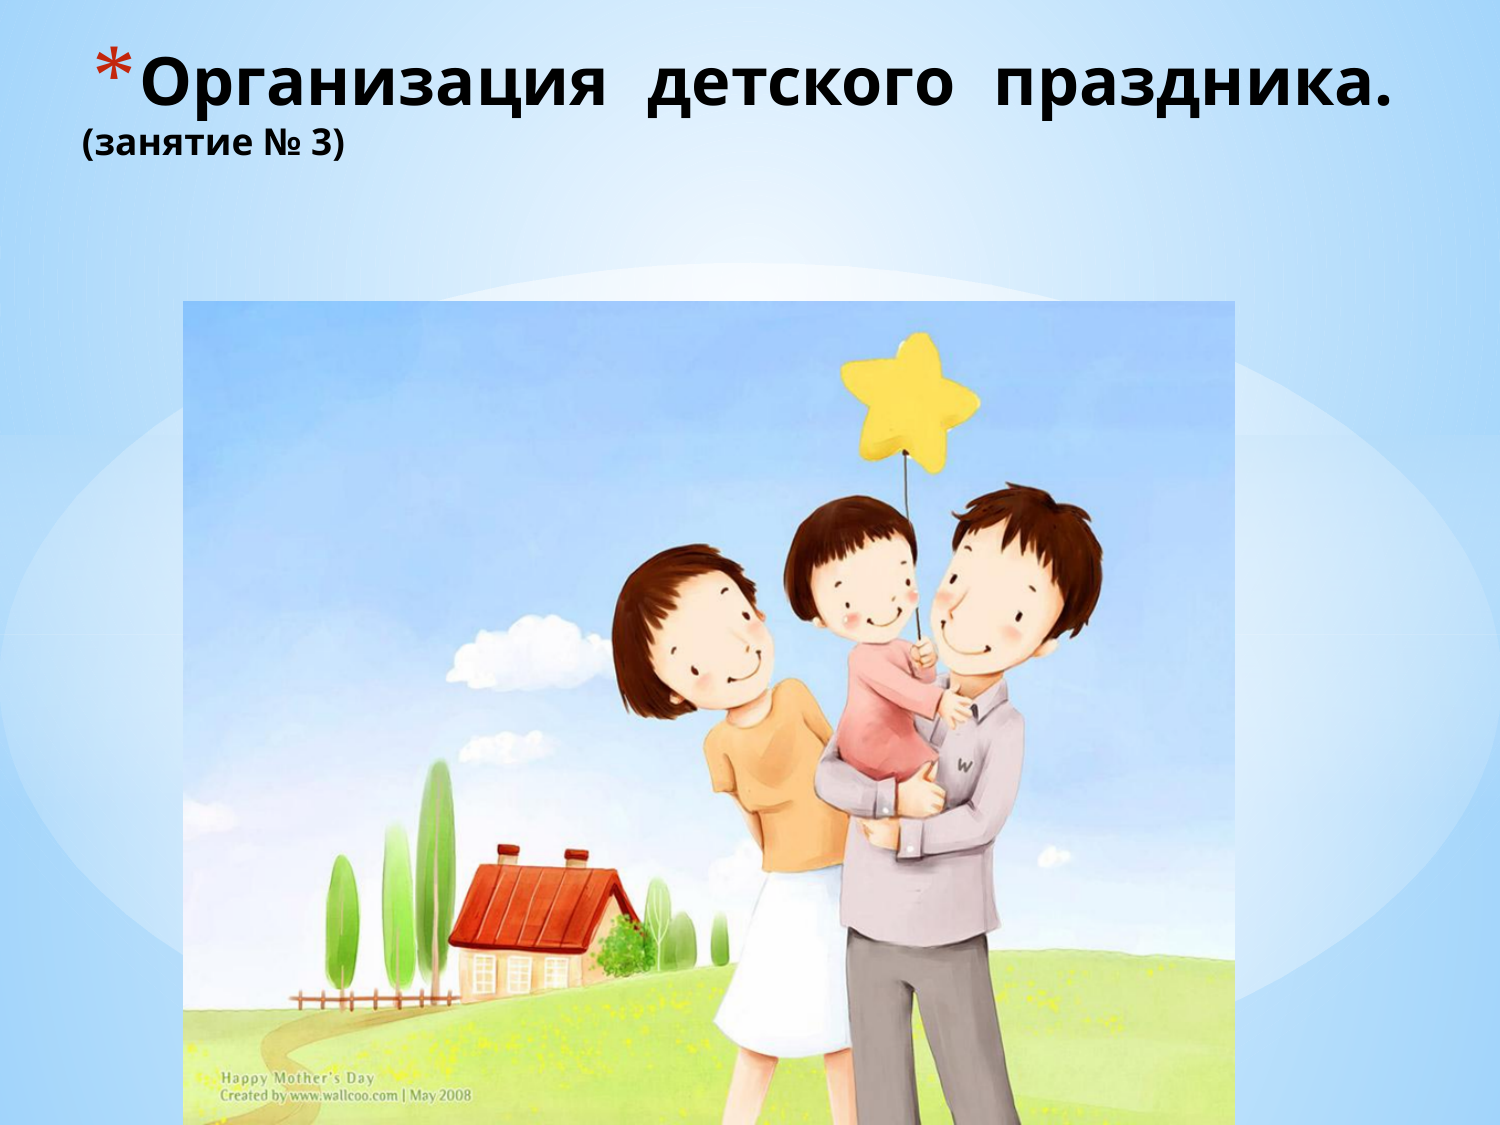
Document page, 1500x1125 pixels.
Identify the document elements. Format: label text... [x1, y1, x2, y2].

title Организация детского праздника. (занятие № 3) [53, 30, 1424, 232]
picture [182, 301, 1235, 1125]
